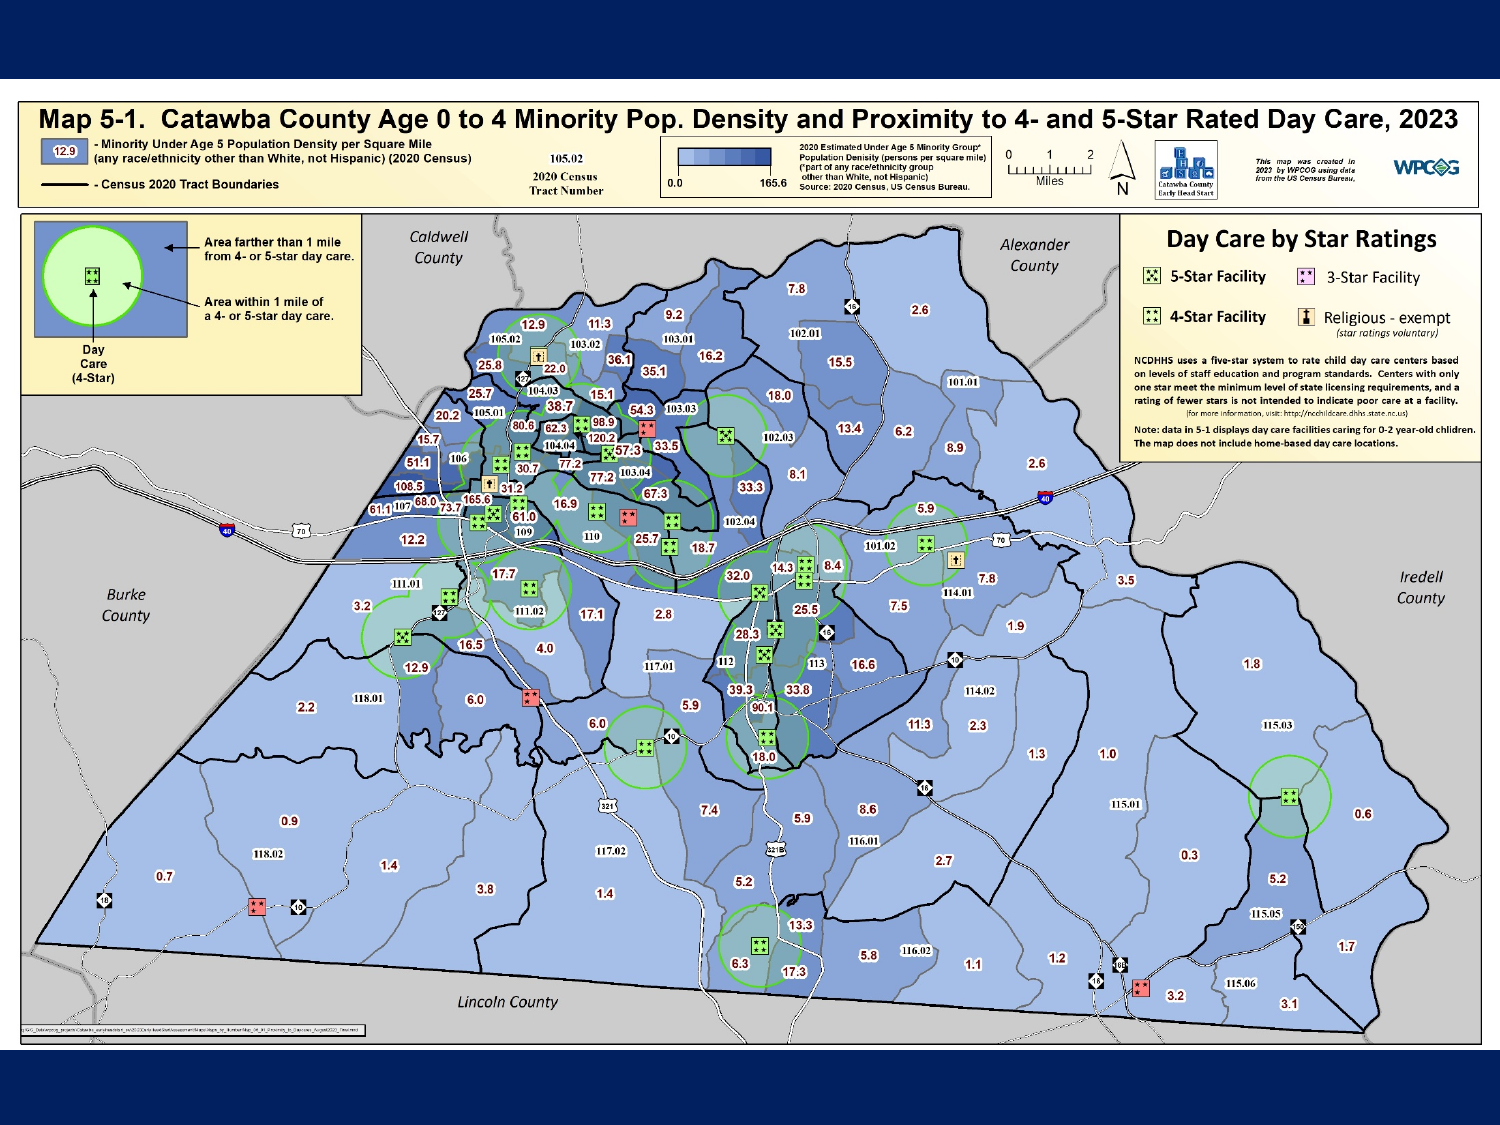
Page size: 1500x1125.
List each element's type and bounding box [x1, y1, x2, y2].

picture [0, 79, 1500, 1050]
text_box [0, 0, 1500, 79]
text_box [0, 1050, 1500, 1125]
